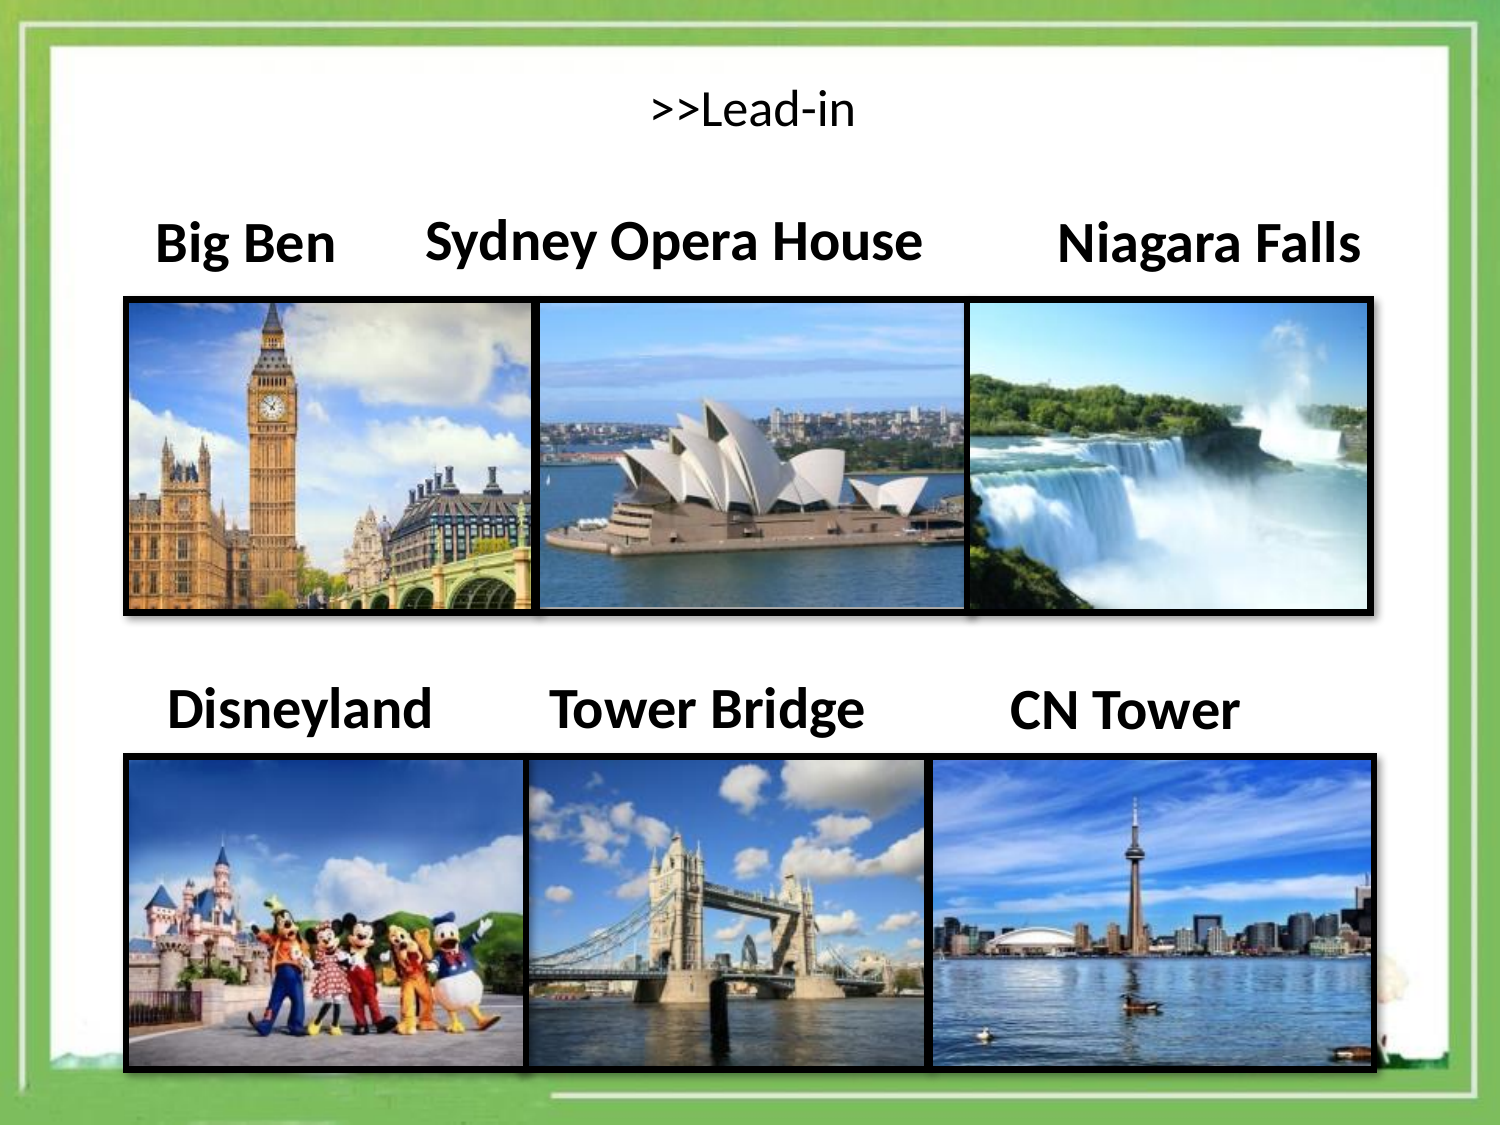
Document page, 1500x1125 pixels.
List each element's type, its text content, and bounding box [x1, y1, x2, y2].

title >>Lead-in [72, 66, 1433, 145]
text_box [128, 302, 1368, 610]
text_box Sydney Opera House [410, 174, 1067, 280]
text_box Niagara Falls [1042, 175, 1500, 282]
text_box Tower Bridge [534, 641, 1079, 747]
text_box Disneyland [152, 641, 534, 747]
text_box CN Tower [996, 642, 1371, 749]
footer [512, 1083, 988, 1103]
text_box Big Ben [140, 175, 481, 282]
picture [0, 0, 1500, 1125]
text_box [128, 759, 1372, 1067]
